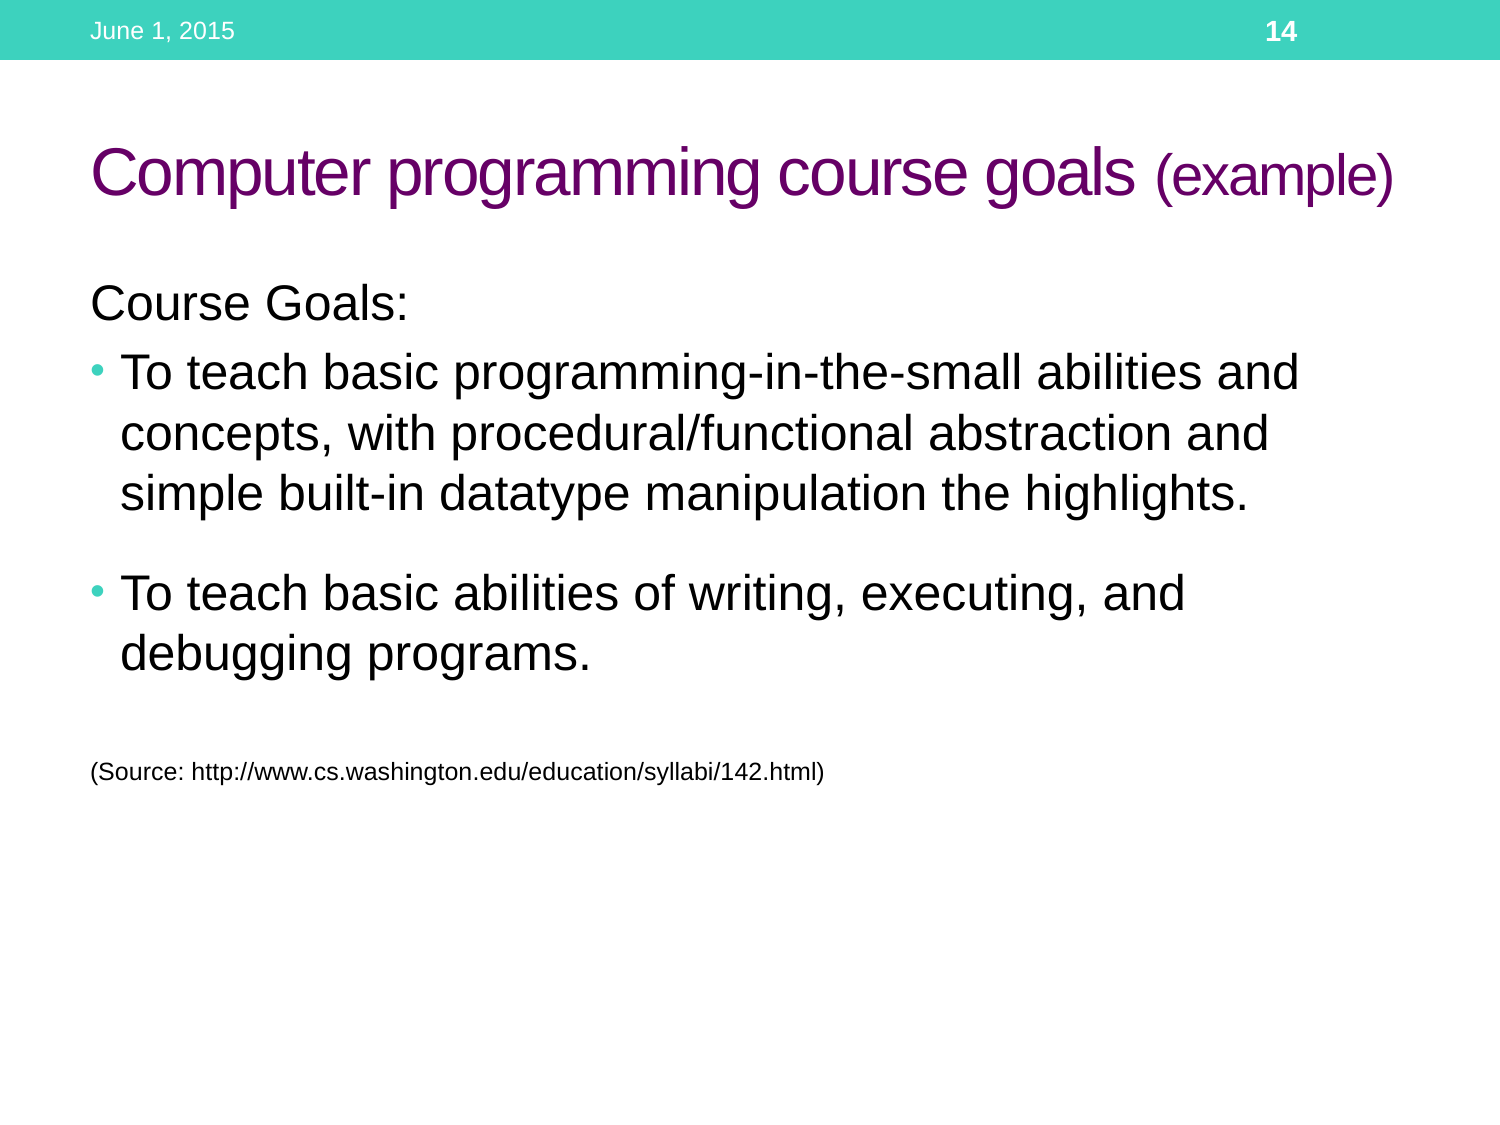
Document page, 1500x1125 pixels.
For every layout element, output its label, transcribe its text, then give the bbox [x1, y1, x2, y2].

title Computer programming course goals (example) [75, 87, 1425, 250]
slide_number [75, 3, 550, 57]
slide_number 14 [1250, 3, 1425, 57]
list Course Goals: To teach basic programming-in-the-small abilities and concepts, with procedural/functional abstraction and simple built-in datatype manipulation the highlights. To teach basic abilities of writing, executing, and debugging programs. (Source: http://www.cs.washington.edu/education/syllabi/142.html) [75, 262, 1425, 1063]
